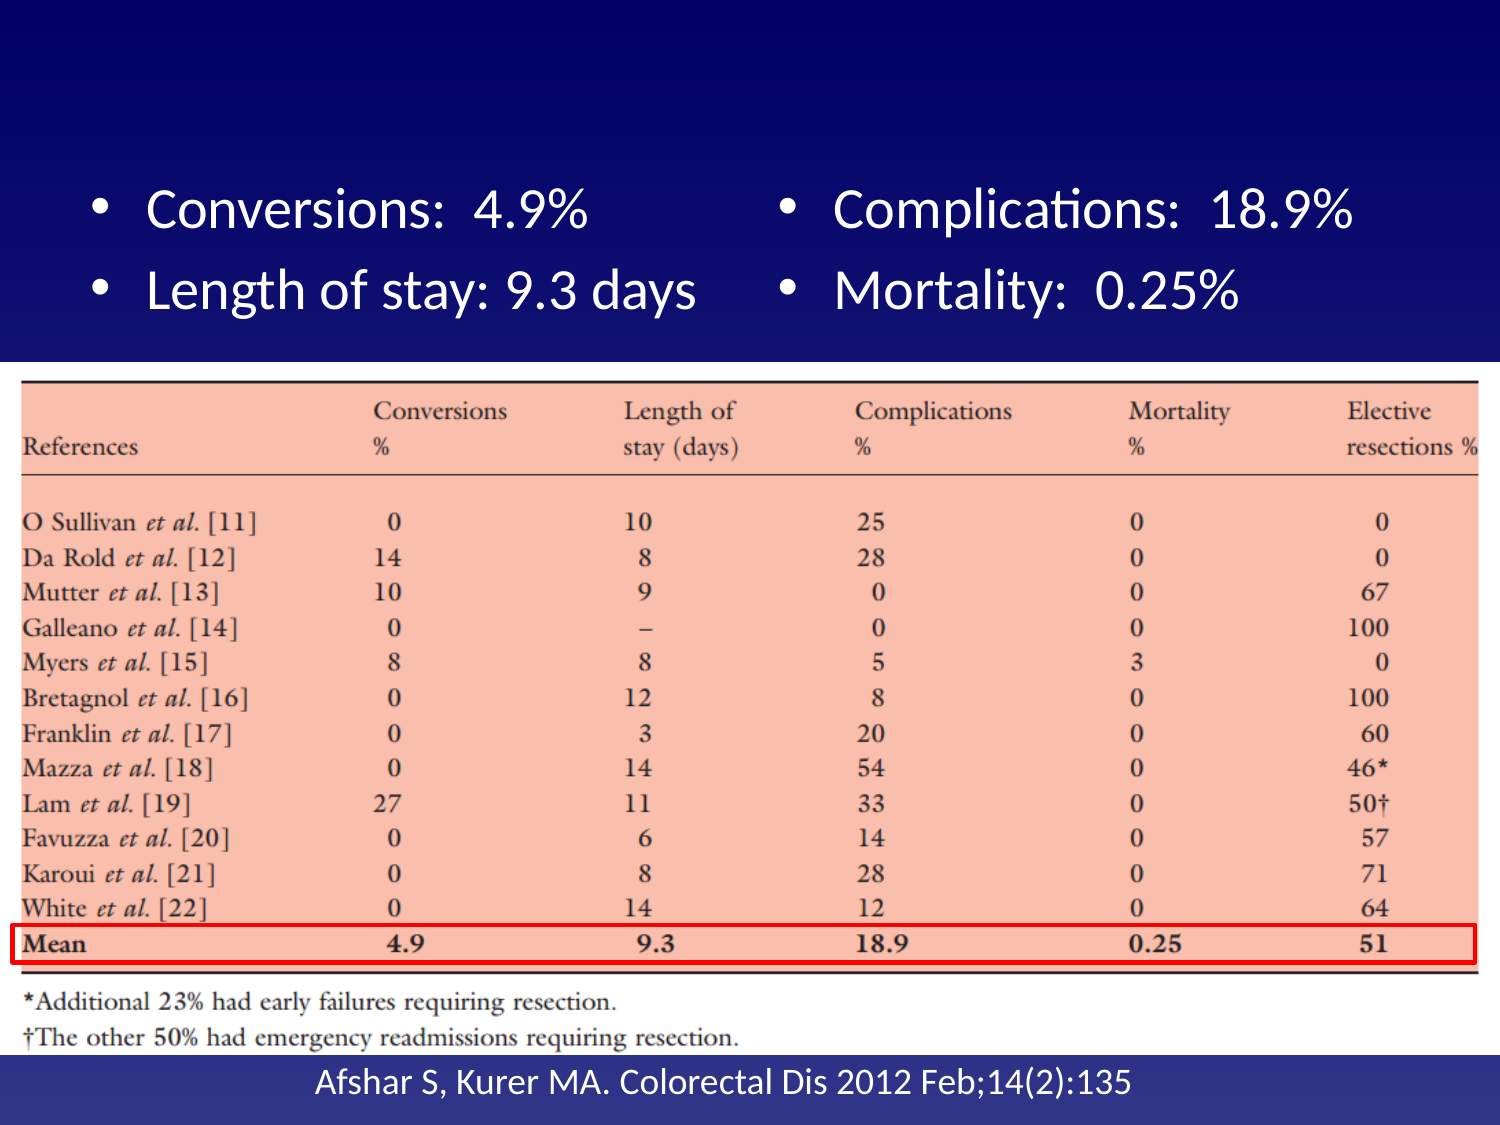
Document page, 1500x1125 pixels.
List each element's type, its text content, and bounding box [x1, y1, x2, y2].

list Conversions: 4.9% Length of stay: 9.3 days [75, 162, 738, 360]
list Complications: 18.9% Mortality: 0.25% [762, 162, 1425, 360]
picture [0, 362, 1500, 1055]
text_box Afshar S, Kurer MA. Colorectal Dis 2012 Feb;14(2):135 [299, 1063, 1188, 1110]
